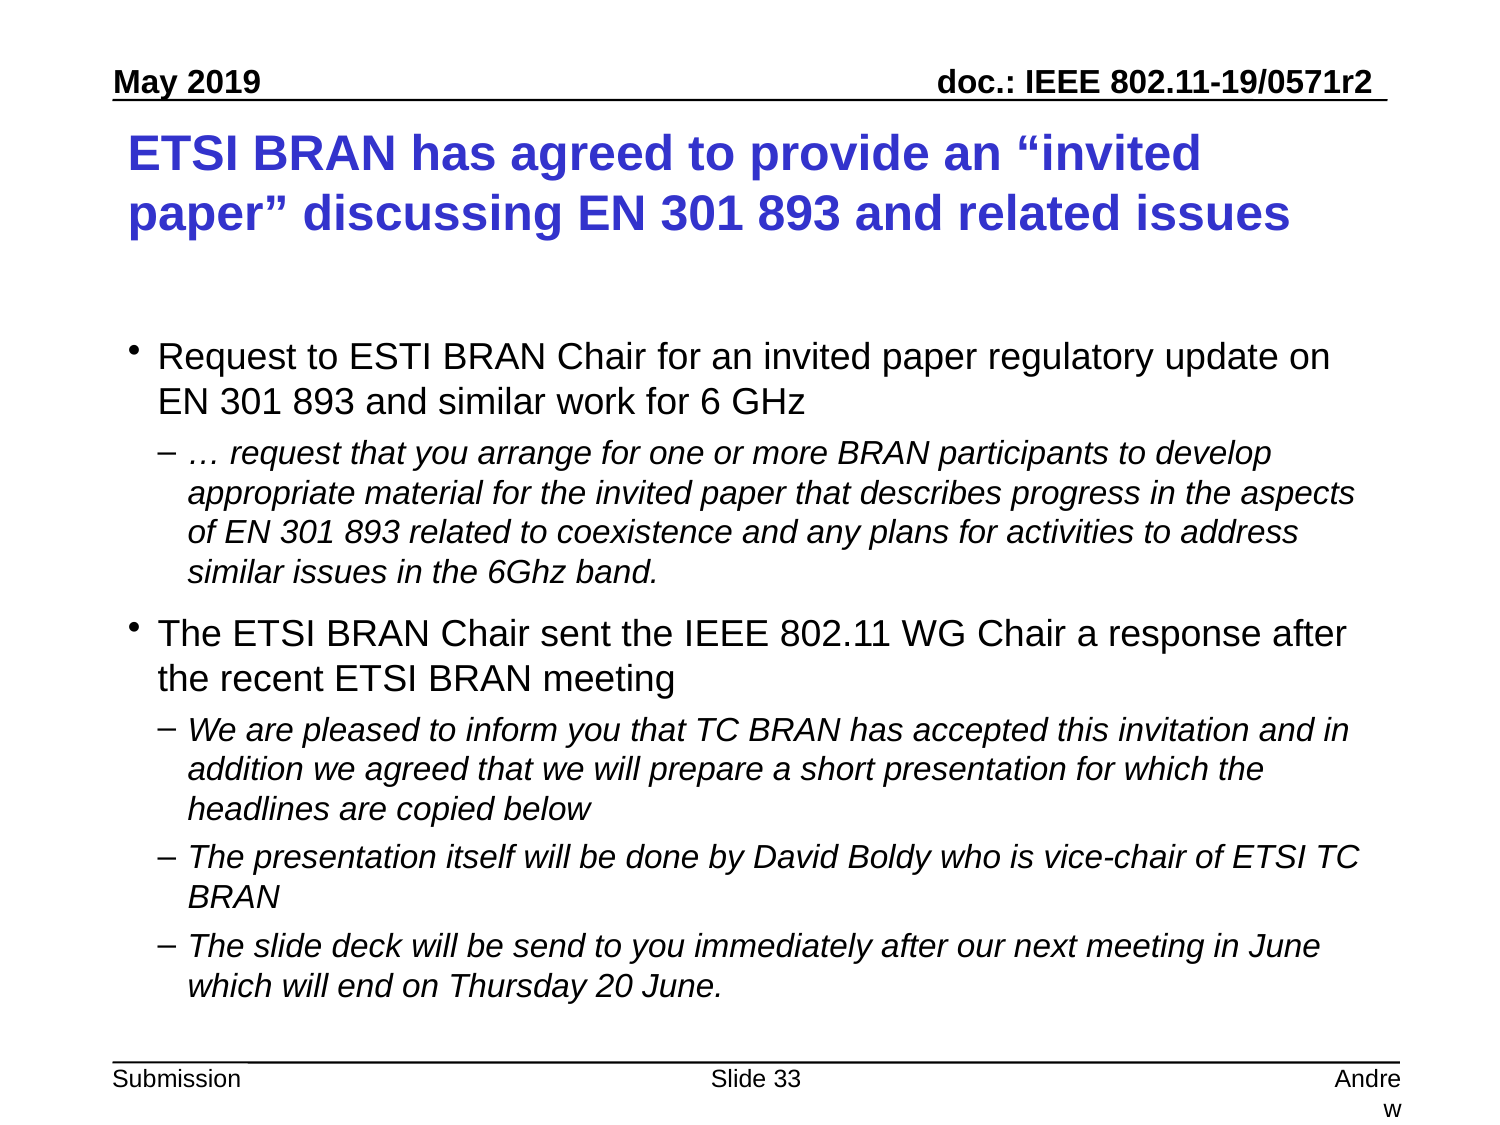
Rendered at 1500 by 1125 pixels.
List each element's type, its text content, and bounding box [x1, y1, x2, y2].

list Request to ESTI BRAN Chair for an invited paper regulatory update on EN 301 893 and similar work for 6 GHz … request that you arrange for one or more BRAN participants to develop appropriate material for the invited paper that describes progress in the aspects of EN 301 893 related to coexistence and any plans for activities to address similar issues in the 6Ghz band. The ETSI BRAN Chair sent the IEEE 802.11 WG Chair a response after the recent ETSI BRAN meeting We are pleased to inform you that TC BRAN has accepted this invitation and in addition we agreed that we will prepare a short presentation for which the headlines are copied below The presentation itself will be done by David Boldy who is vice-chair of ETSI TC BRAN The slide deck will be send to you immediately after our next meeting in June which will end on Thursday 20 June. [112, 324, 1388, 1000]
footer Andrew Myles, Cisco [1320, 1061, 1402, 1093]
title ETSI BRAN has agreed to provide an “invited paper” discussing EN 301 893 and related issues [112, 112, 1388, 288]
slide_number Slide 33 [709, 1061, 803, 1093]
